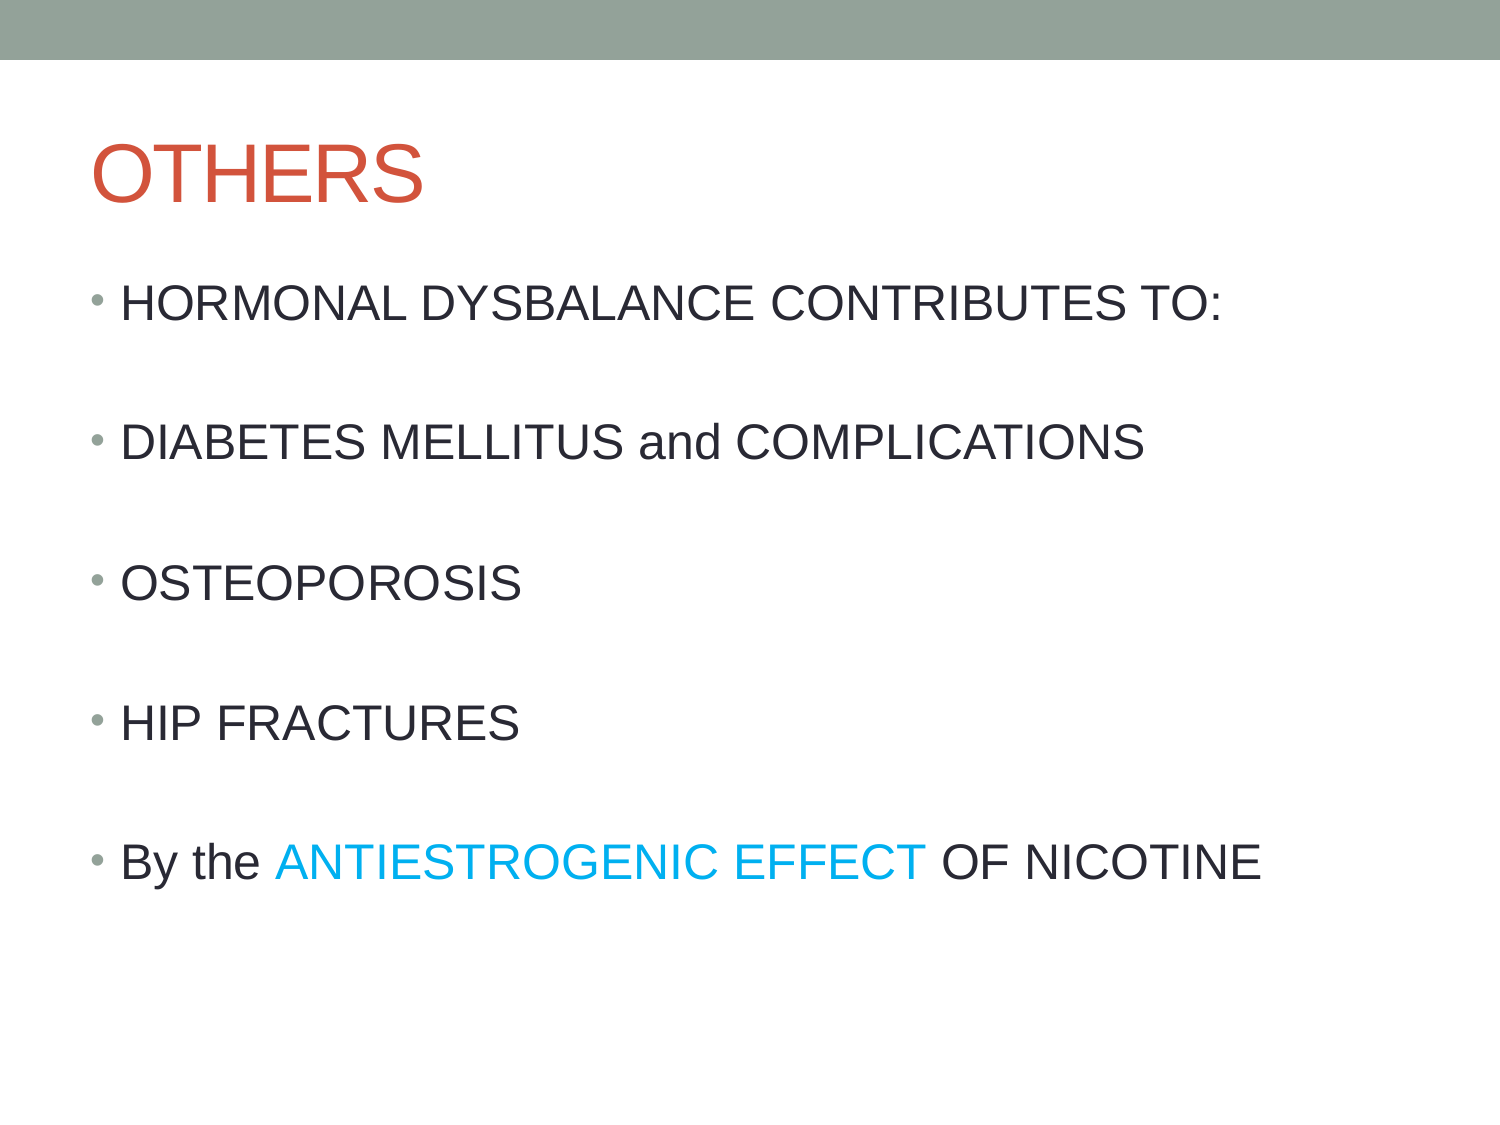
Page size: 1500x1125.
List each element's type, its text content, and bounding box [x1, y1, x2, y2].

title OTHERS [75, 87, 1425, 250]
list HORMONAL DYSBALANCE CONTRIBUTES TO: DIABETES MELLITUS and COMPLICATIONS OSTEOPOROSIS HIP FRACTURES By the ANTIESTROGENIC EFFECT OF NICOTINE [75, 262, 1425, 1063]
